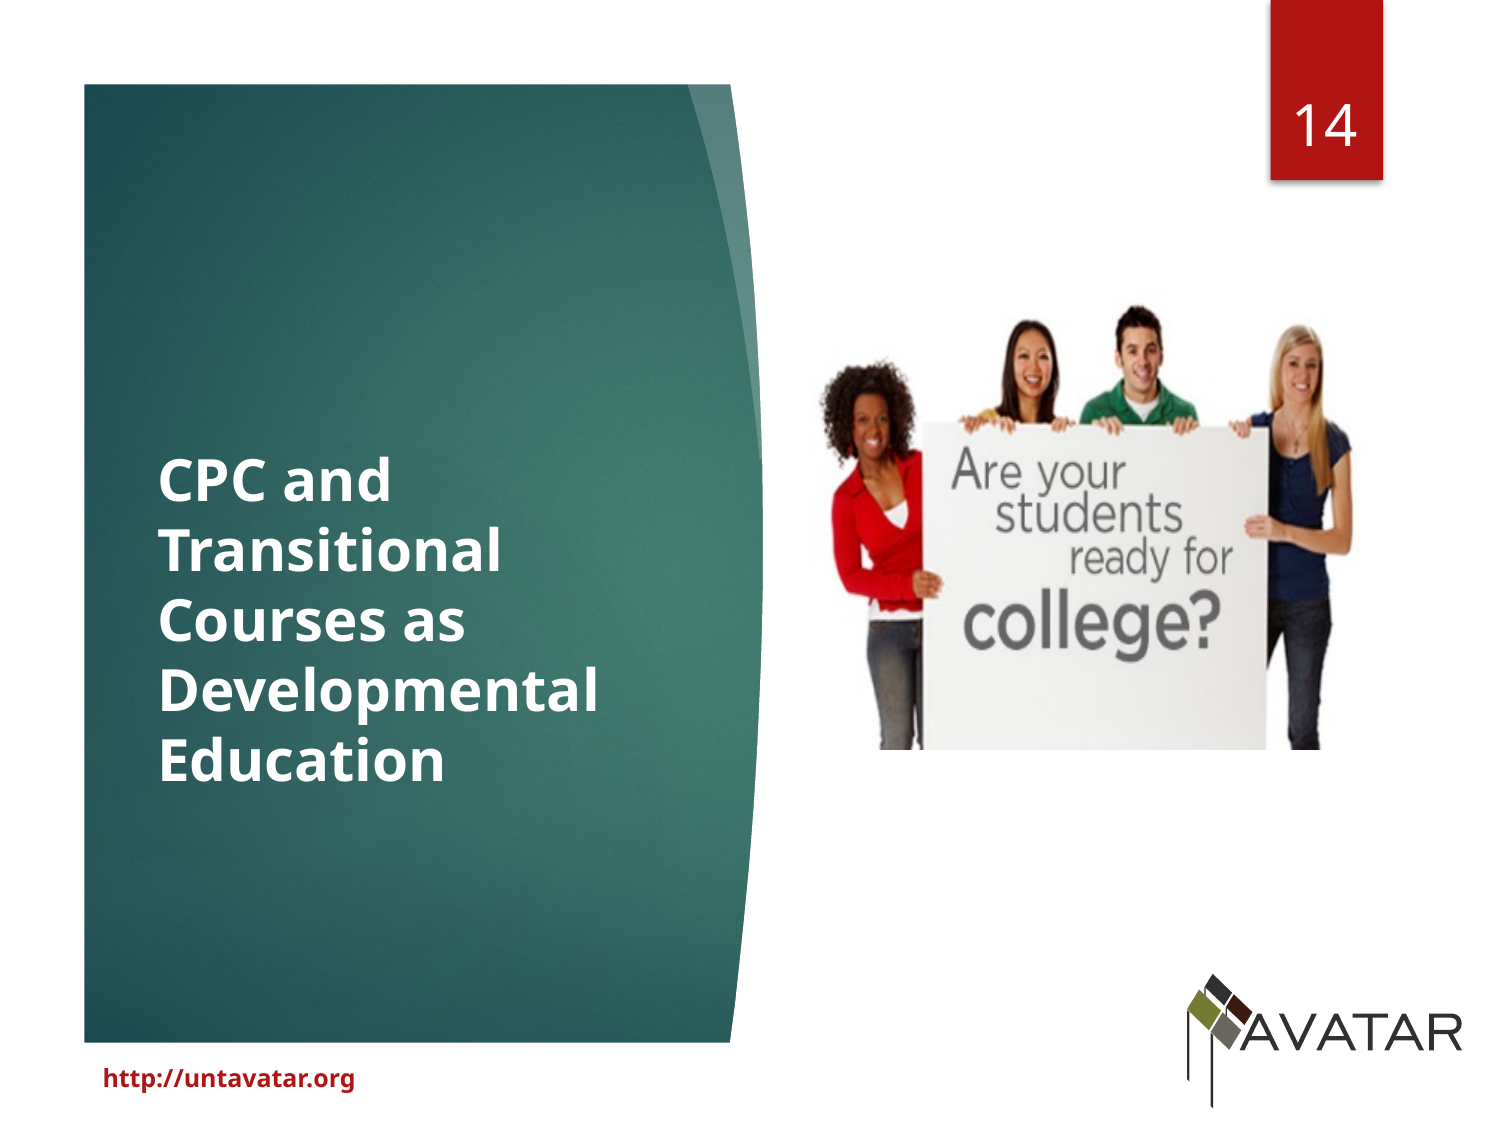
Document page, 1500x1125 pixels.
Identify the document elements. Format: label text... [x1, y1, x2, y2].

text_box http://untavatar.org [87, 1037, 400, 1100]
title CPC and Transitional Courses as Developmental Education [142, 370, 651, 866]
slide_number 14 [1259, 48, 1390, 175]
picture [787, 287, 1390, 751]
